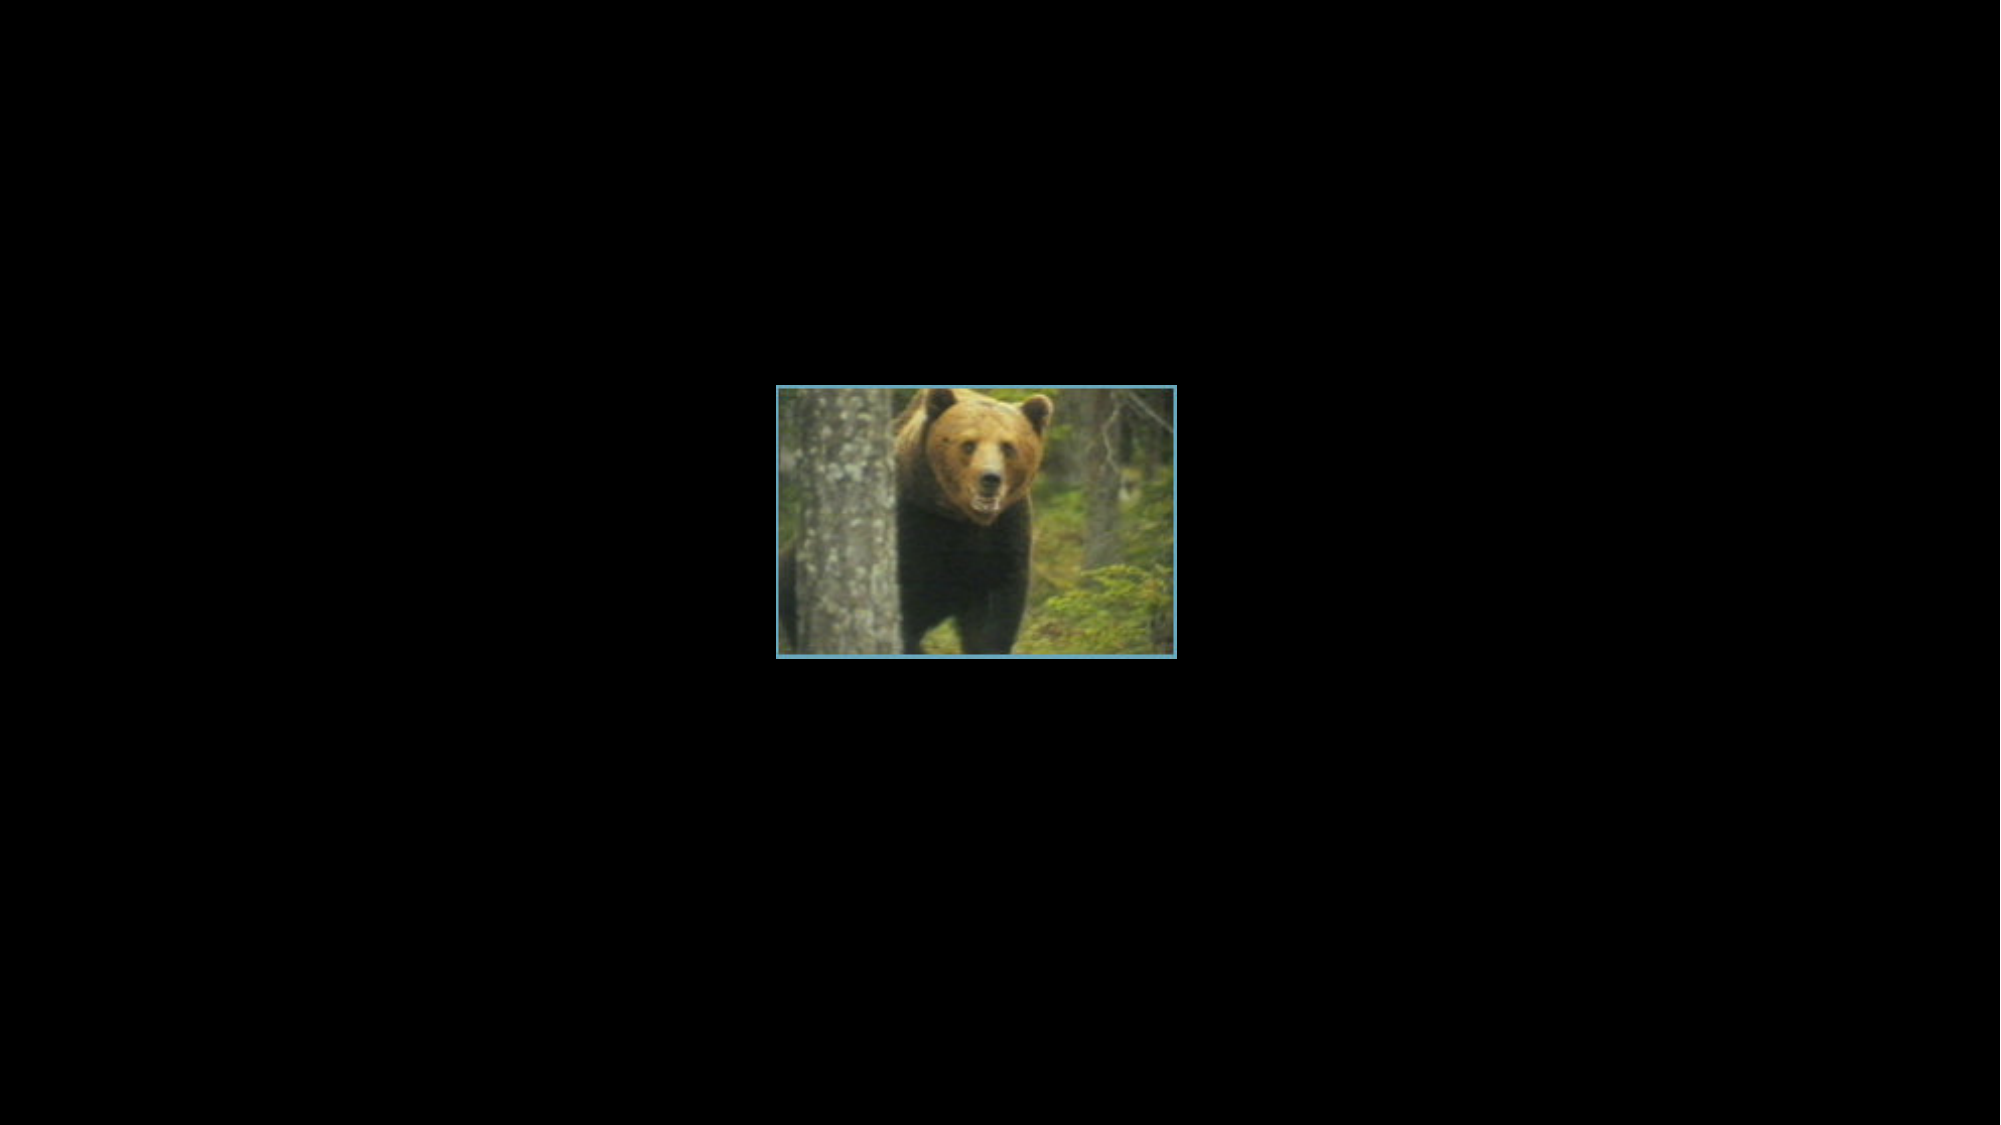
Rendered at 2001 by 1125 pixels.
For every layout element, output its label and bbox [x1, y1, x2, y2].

picture [775, 385, 1178, 659]
